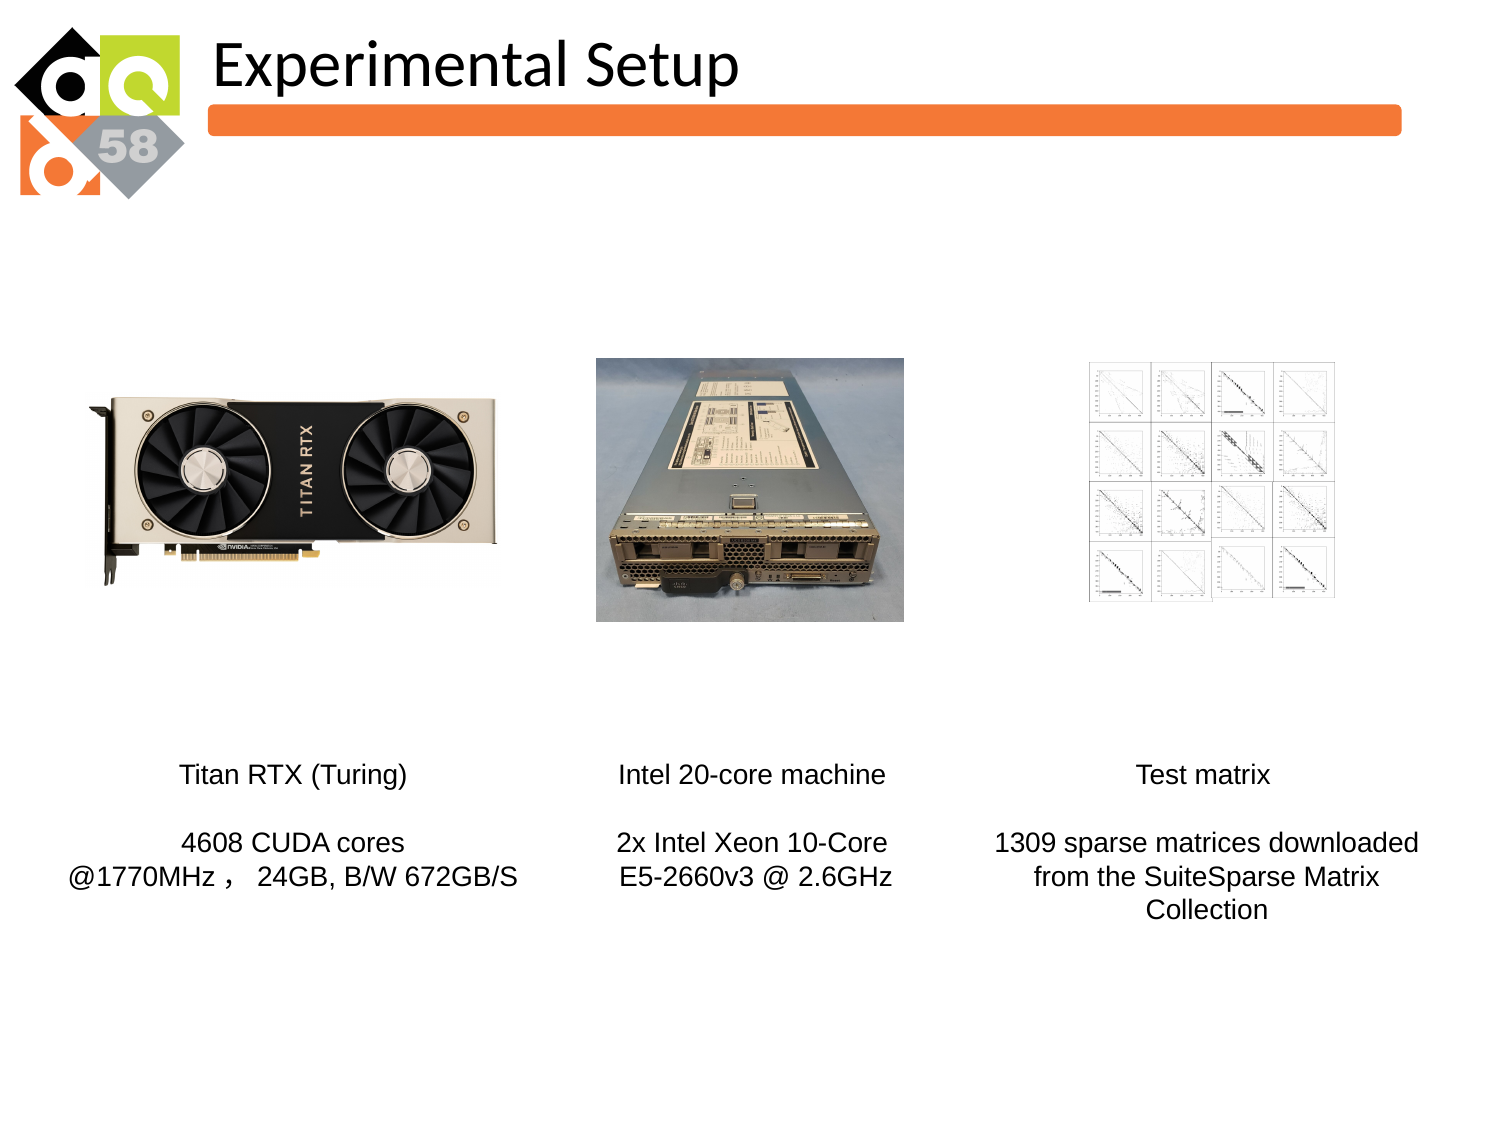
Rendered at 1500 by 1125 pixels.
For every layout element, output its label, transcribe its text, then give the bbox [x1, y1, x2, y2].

text_box Intel 20-core machine 2x Intel Xeon 10-Core E5-2660v3 @ 2.6GHz [605, 751, 899, 898]
text_box Experimental Setup [206, 12, 1431, 108]
text_box Titan RTX (Turing) 4608 CUDA cores @1770MHz，24GB, B/W 672GB/S [52, 751, 534, 898]
picture [596, 358, 904, 622]
picture [14, 27, 185, 201]
text_box Test matrix 1309 sparse matrices downloaded from the SuiteSparse Matrix Collection [966, 751, 1447, 931]
picture [85, 392, 501, 588]
picture [1089, 361, 1335, 602]
